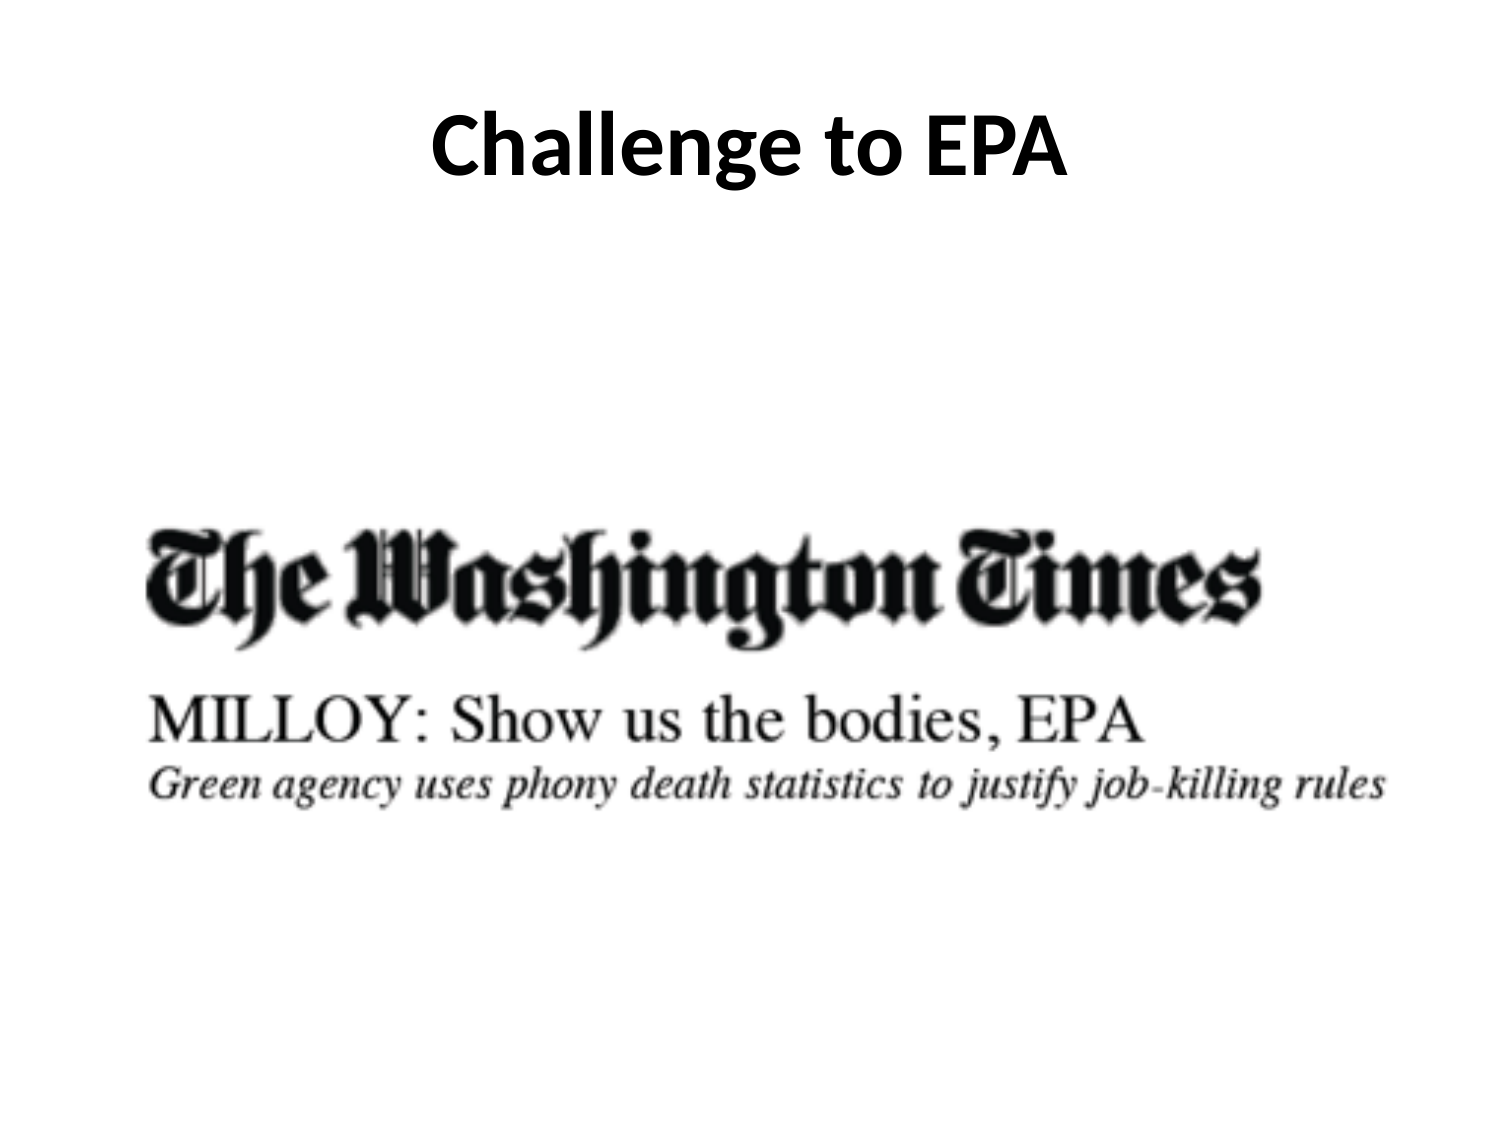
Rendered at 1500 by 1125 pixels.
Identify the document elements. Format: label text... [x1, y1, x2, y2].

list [94, 277, 1445, 1020]
title Challenge to EPA [75, 45, 1425, 233]
